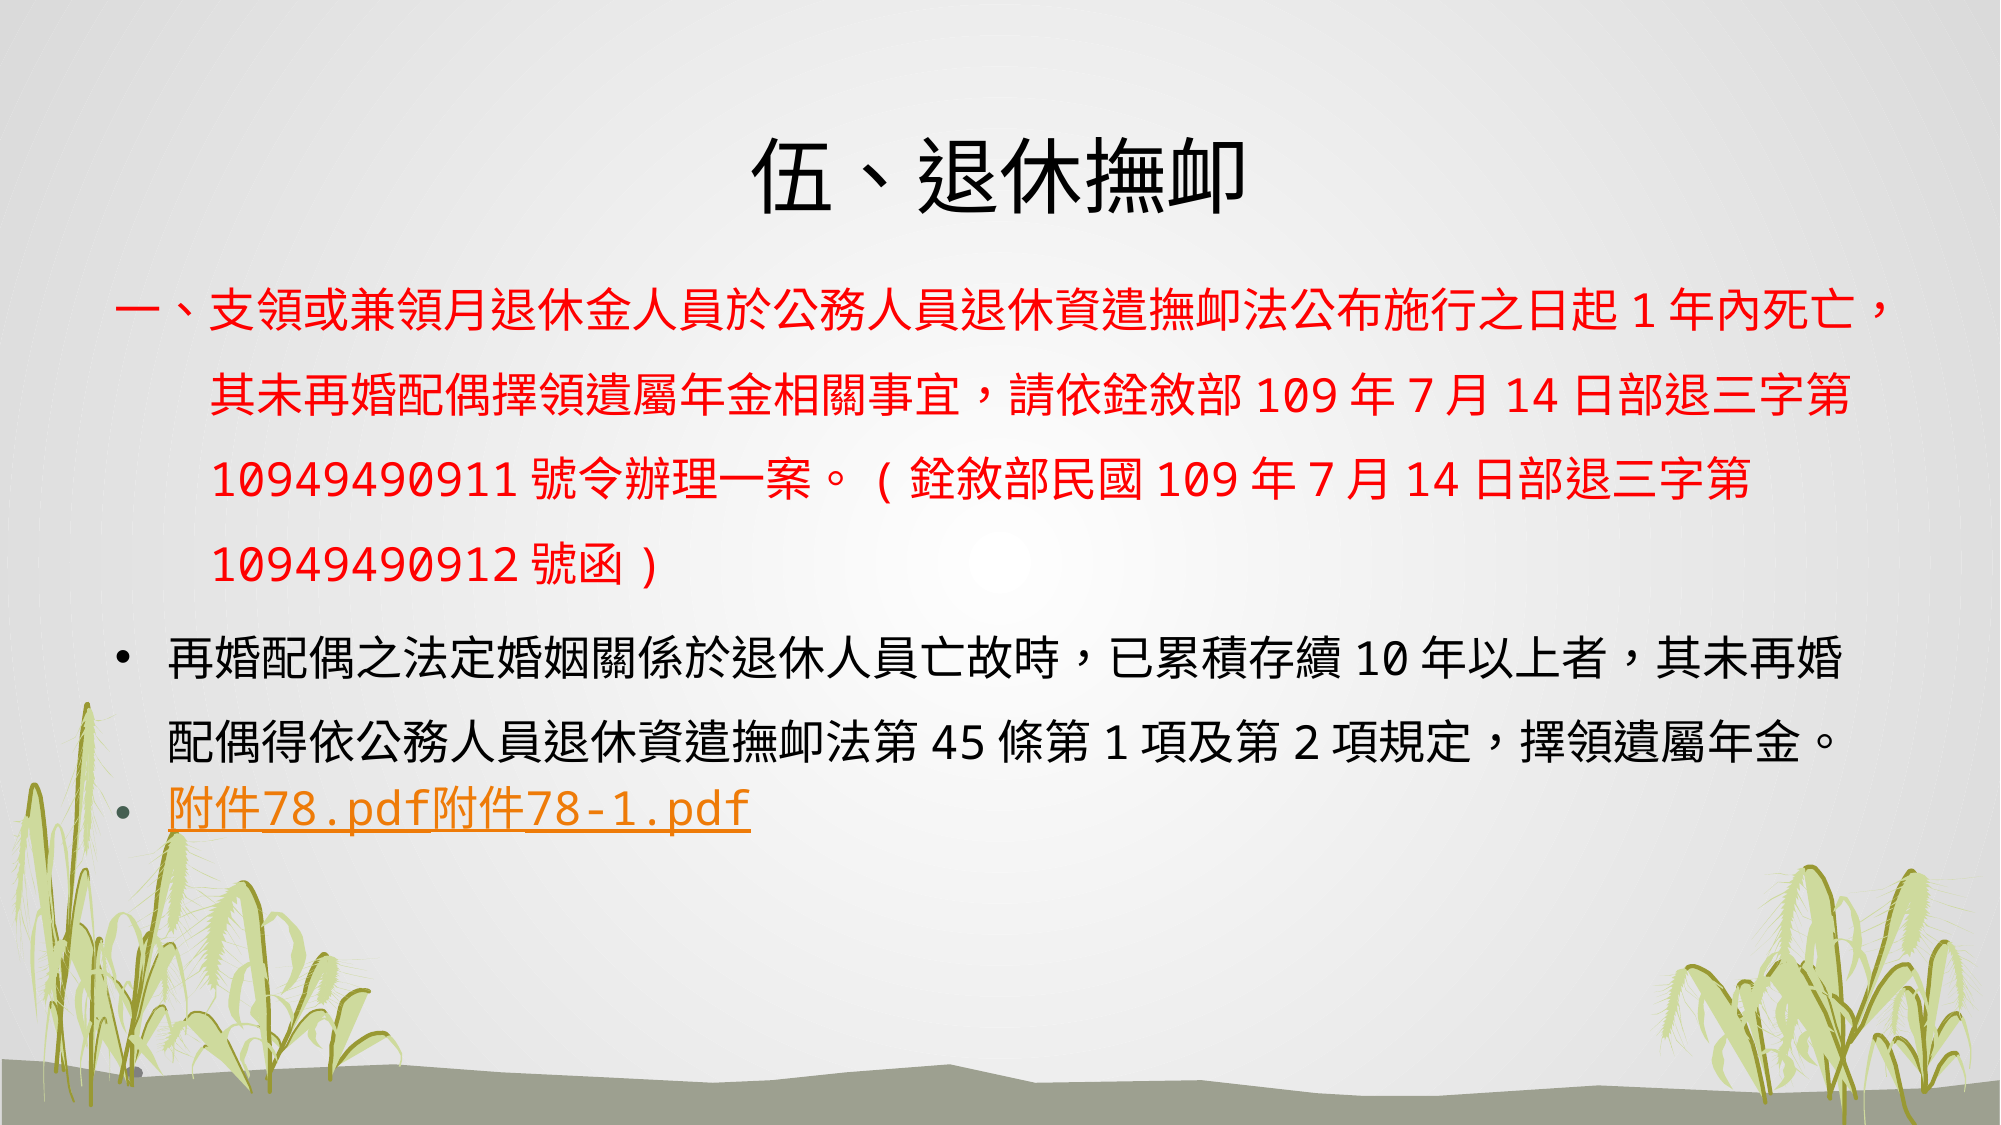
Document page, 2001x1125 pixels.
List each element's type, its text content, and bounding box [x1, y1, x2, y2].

list 一、支領或兼領月退休金人員於公務人員退休資遣撫卹法公布施行之日起1年內死亡，其未再婚配偶擇領遺屬年金相關事宜，請依銓敘部109年7月14日部退三字第10949490911號令辦理一案。(銓敘部民國109年7月14日部退三字第10949490912號函) 再婚配偶之法定婚姻關係於退休人員亡故時，已累積存續10年以上者，其未再婚配偶得依公務人員退休資遣撫卹法第45條第1項及第2項規定，擇領遺屬年金。 附件78.pdf附件78-1.pdf [99, 244, 1900, 864]
title 伍、退休撫卹 [99, 79, 1900, 233]
